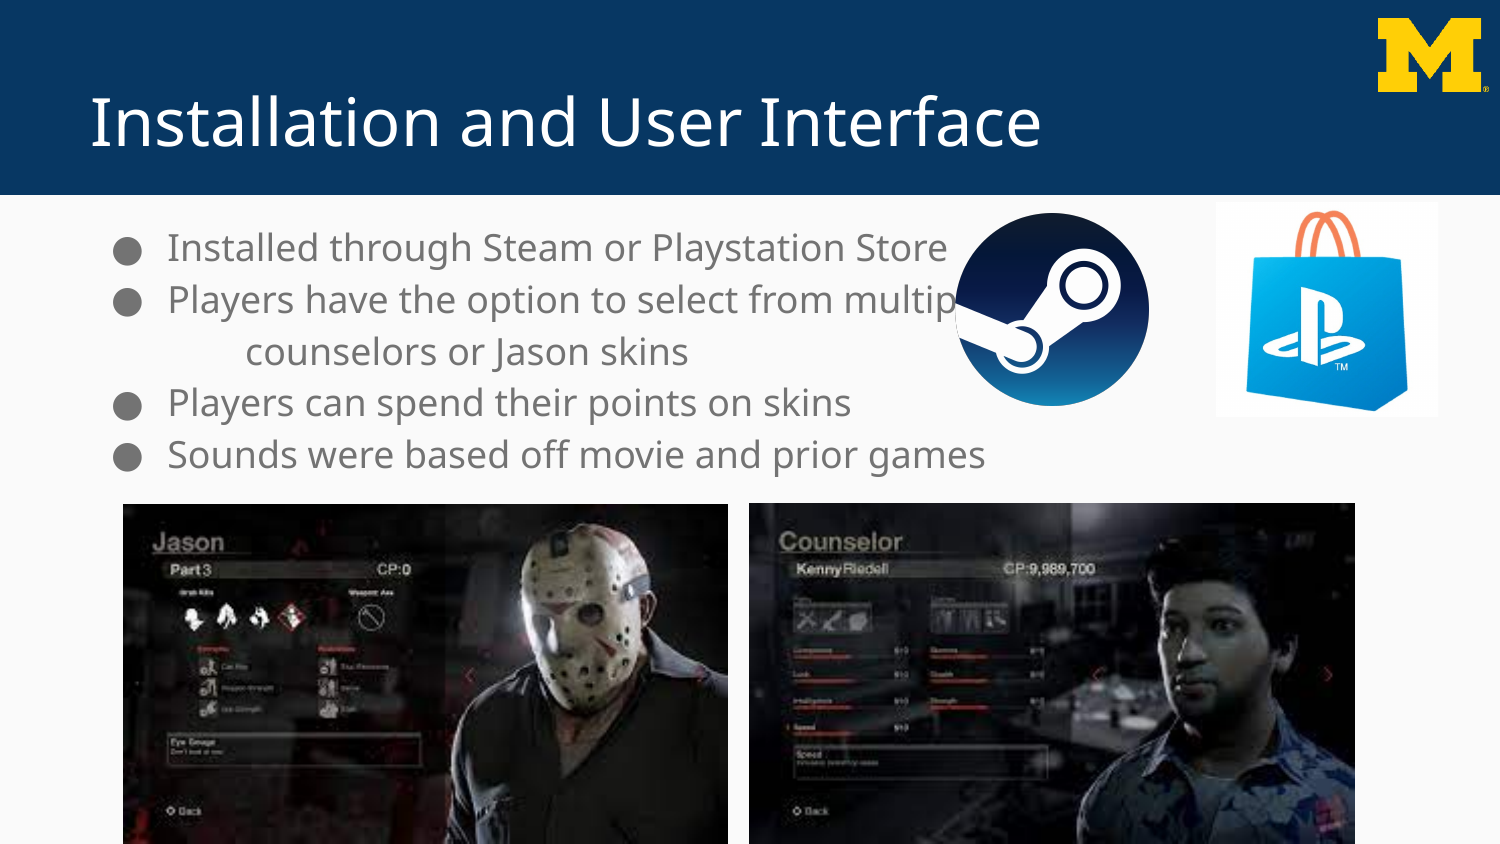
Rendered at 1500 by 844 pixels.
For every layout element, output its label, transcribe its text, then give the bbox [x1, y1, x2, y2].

list Installed through Steam or Playstation Store Players have the option to select from multiple counselors or Jason skins Players can spend their points on skins Sounds were based off movie and prior games [77, 202, 1427, 647]
picture [749, 503, 1355, 844]
picture [955, 212, 1149, 406]
picture [122, 504, 729, 844]
picture [1215, 202, 1439, 417]
title Installation and User Interface [75, 0, 1425, 175]
picture [1425, 18, 1489, 92]
